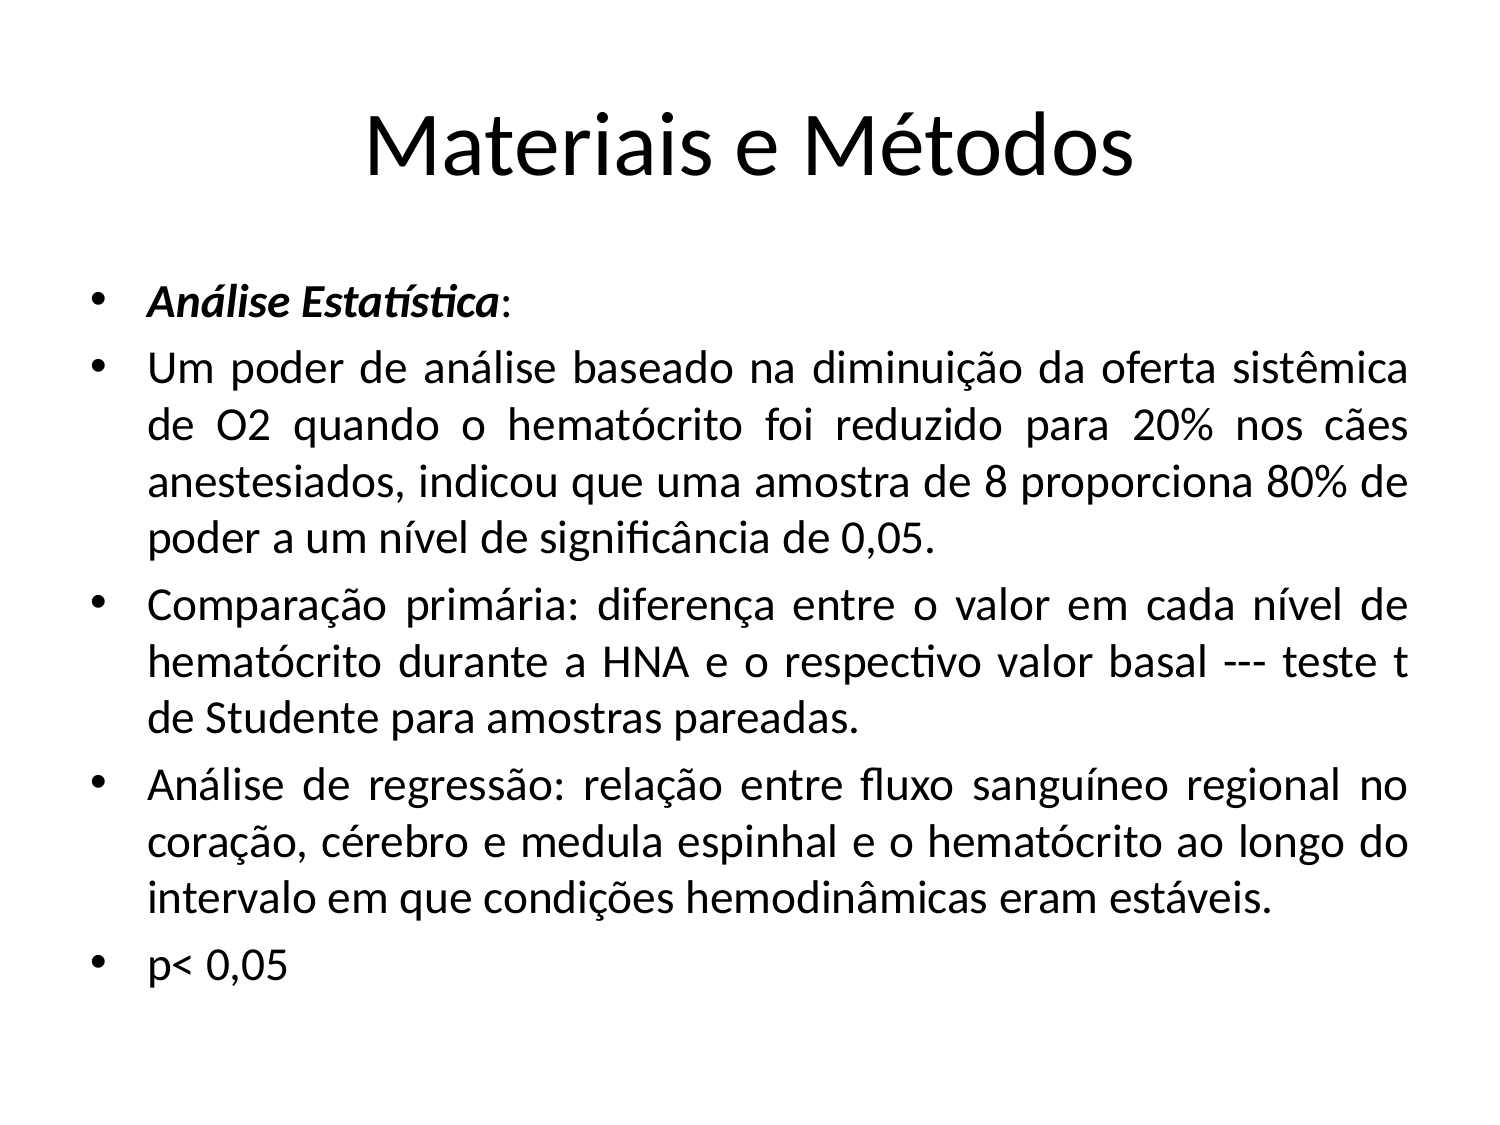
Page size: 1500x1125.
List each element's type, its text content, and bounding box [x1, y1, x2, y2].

list Análise Estatística: Um poder de análise baseado na diminuição da oferta sistêmica de O2 quando o hematócrito foi reduzido para 20% nos cães anestesiados, indicou que uma amostra de 8 proporciona 80% de poder a um nível de significância de 0,05. Comparação primária: diferença entre o valor em cada nível de hematócrito durante a HNA e o respectivo valor basal --- teste t de Studente para amostras pareadas. Análise de regressão: relação entre fluxo sanguíneo regional no coração, cérebro e medula espinhal e o hematócrito ao longo do intervalo em que condições hemodinâmicas eram estáveis. p< 0,05 [75, 262, 1425, 1005]
title Materiais e Métodos [75, 45, 1425, 233]
